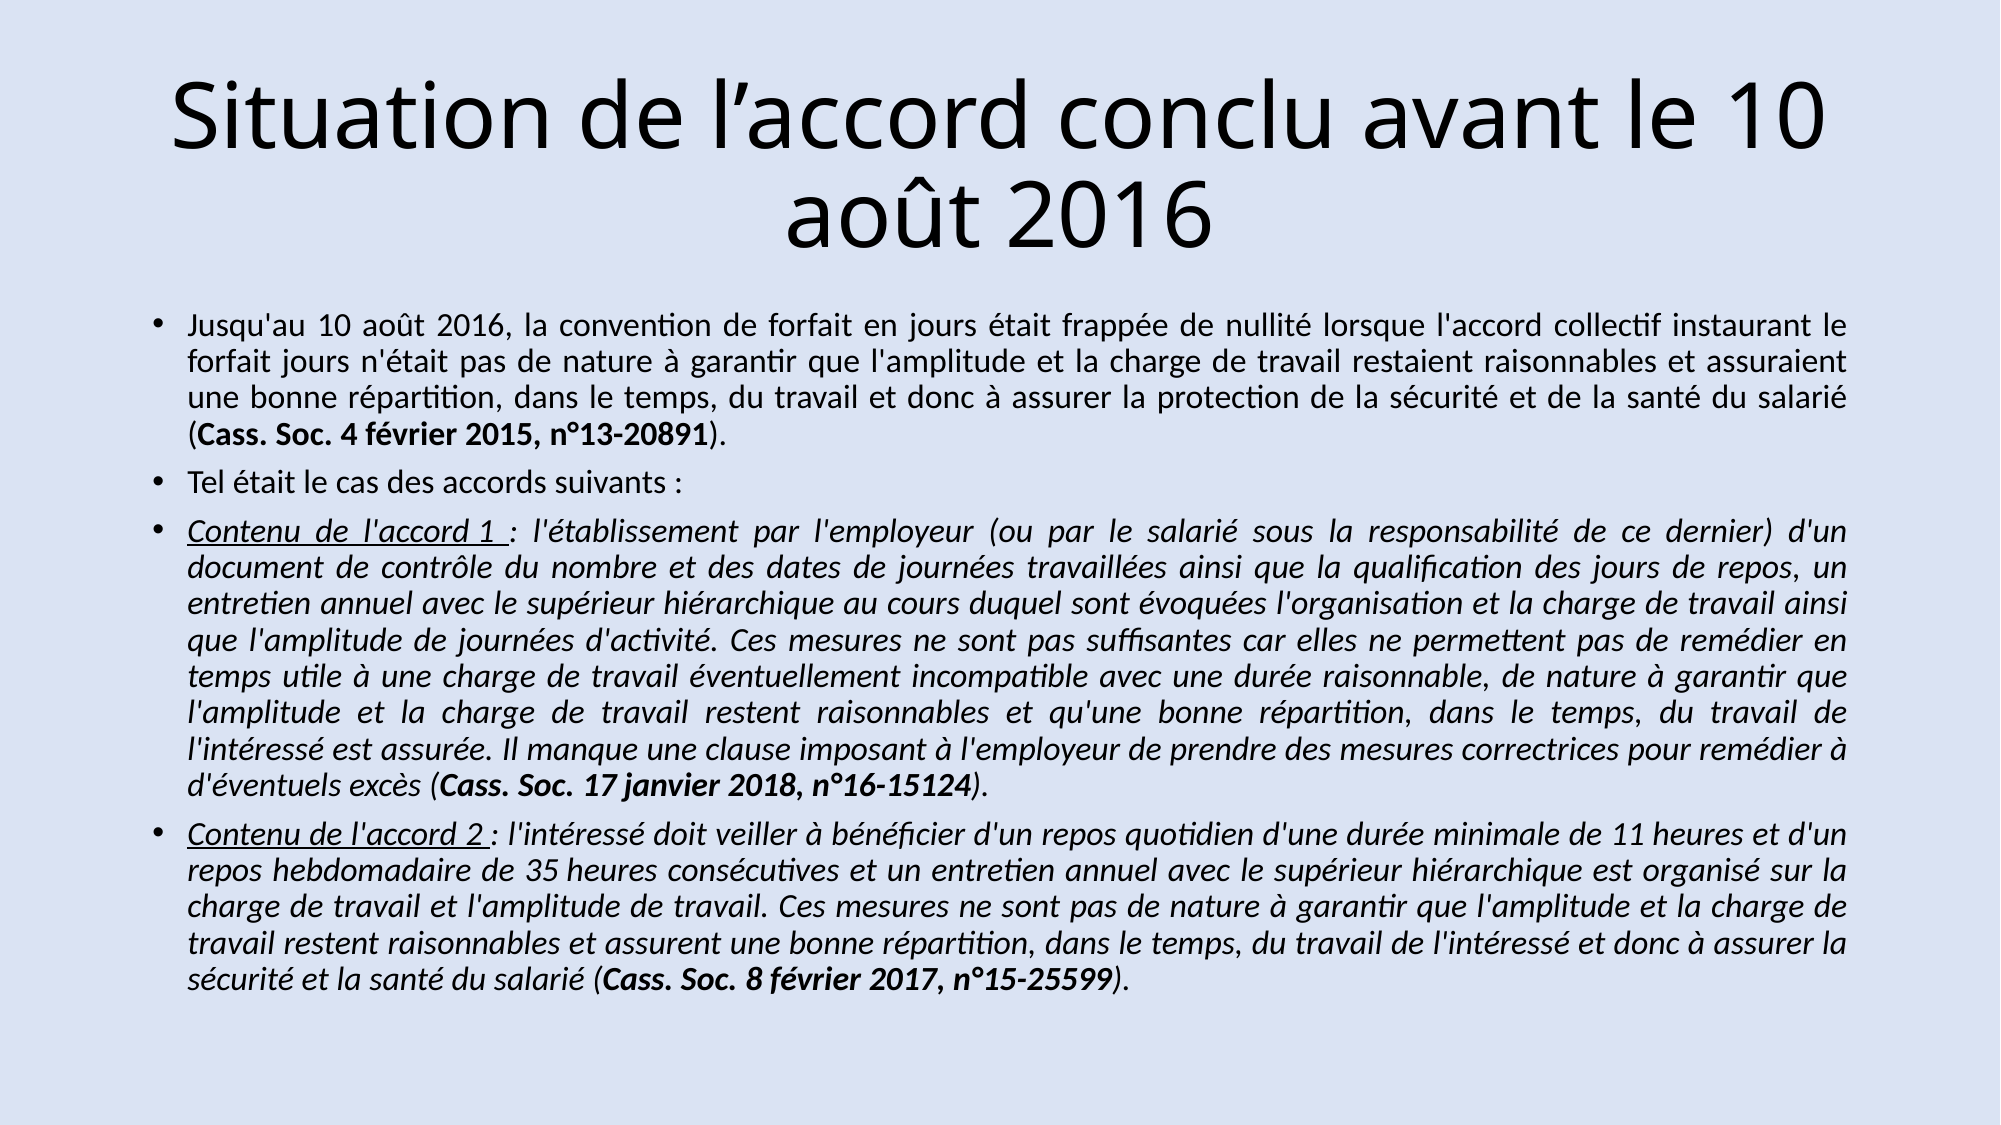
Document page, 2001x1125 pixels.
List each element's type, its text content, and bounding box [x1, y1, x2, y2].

title Situation de l’accord conclu avant le 10 août 2016 [137, 59, 1863, 278]
list Jusqu'au 10 août 2016, la convention de forfait en jours était frappée de nullité lorsque l'accord collectif instaurant le forfait jours n'était pas de nature à garantir que l'amplitude et la charge de travail restaient raisonnables et assuraient une bonne répartition, dans le temps, du travail et donc à assurer la protection de la sécurité et de la santé du salarié (Cass. Soc. 4 février 2015, n°13-20891). Tel était le cas des accords suivants : Contenu de l'accord 1 : l'établissement par l'employeur (ou par le salarié sous la responsabilité de ce dernier) d'un document de contrôle du nombre et des dates de journées travaillées ainsi que la qualification des jours de repos, un entretien annuel avec le supérieur hiérarchique au cours duquel sont évoquées l'organisation et la charge de travail ainsi que l'amplitude de journées d'activité. Ces mesures ne sont pas suffisantes car elles ne permettent pas de remédier en temps utile à une charge de travail éventuellement incompatible avec une durée raisonnable, de nature à garantir que l'amplitude et la charge de travail restent raisonnables et qu'une bonne répartition, dans le temps, du travail de l'intéressé est assurée. Il manque une clause imposant à l'employeur de prendre des mesures correctrices pour remédier à d'éventuels excès (Cass. Soc. 17 janvier 2018, n°16-15124). Contenu de l'accord 2 : l'intéressé doit veiller à bénéficier d'un repos quotidien d'une durée minimale de 11 heures et d'un repos hebdomadaire de 35 heures consécutives et un entretien annuel avec le supérieur hiérarchique est organisé sur la charge de travail et l'amplitude de travail. Ces mesures ne sont pas de nature à garantir que l'amplitude et la charge de travail restent raisonnables et assurent une bonne répartition, dans le temps, du travail de l'intéressé et donc à assurer la sécurité et la santé du salarié (Cass. Soc. 8 février 2017, n°15-25599). [137, 299, 1863, 1014]
